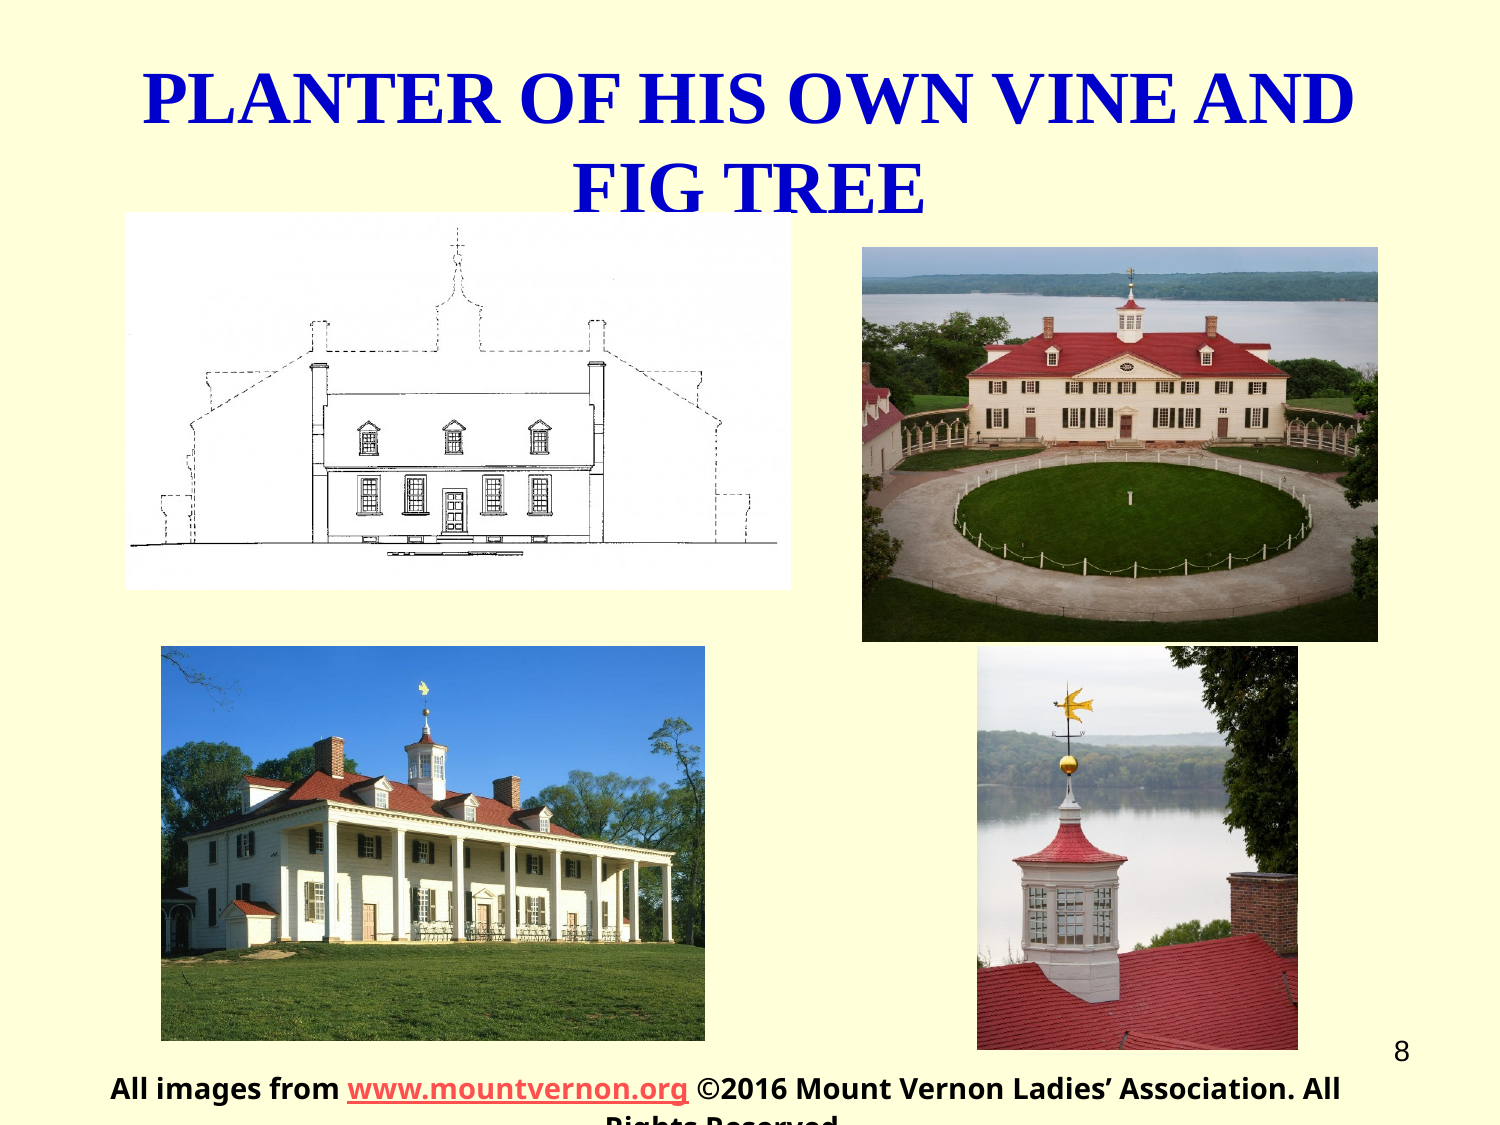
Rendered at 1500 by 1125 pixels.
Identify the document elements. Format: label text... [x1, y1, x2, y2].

text_box All images from www.mountvernon.org ©2016 Mount Vernon Ladies’ Association. All Rights Reserved. [75, 1062, 1378, 1125]
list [124, 212, 792, 590]
title PLANTER OF HIS OWN VINE AND FIG TREE [75, 45, 1425, 233]
slide_number 8 [1074, 1024, 1425, 1103]
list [862, 247, 1378, 642]
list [977, 645, 1298, 1051]
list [161, 645, 705, 1041]
